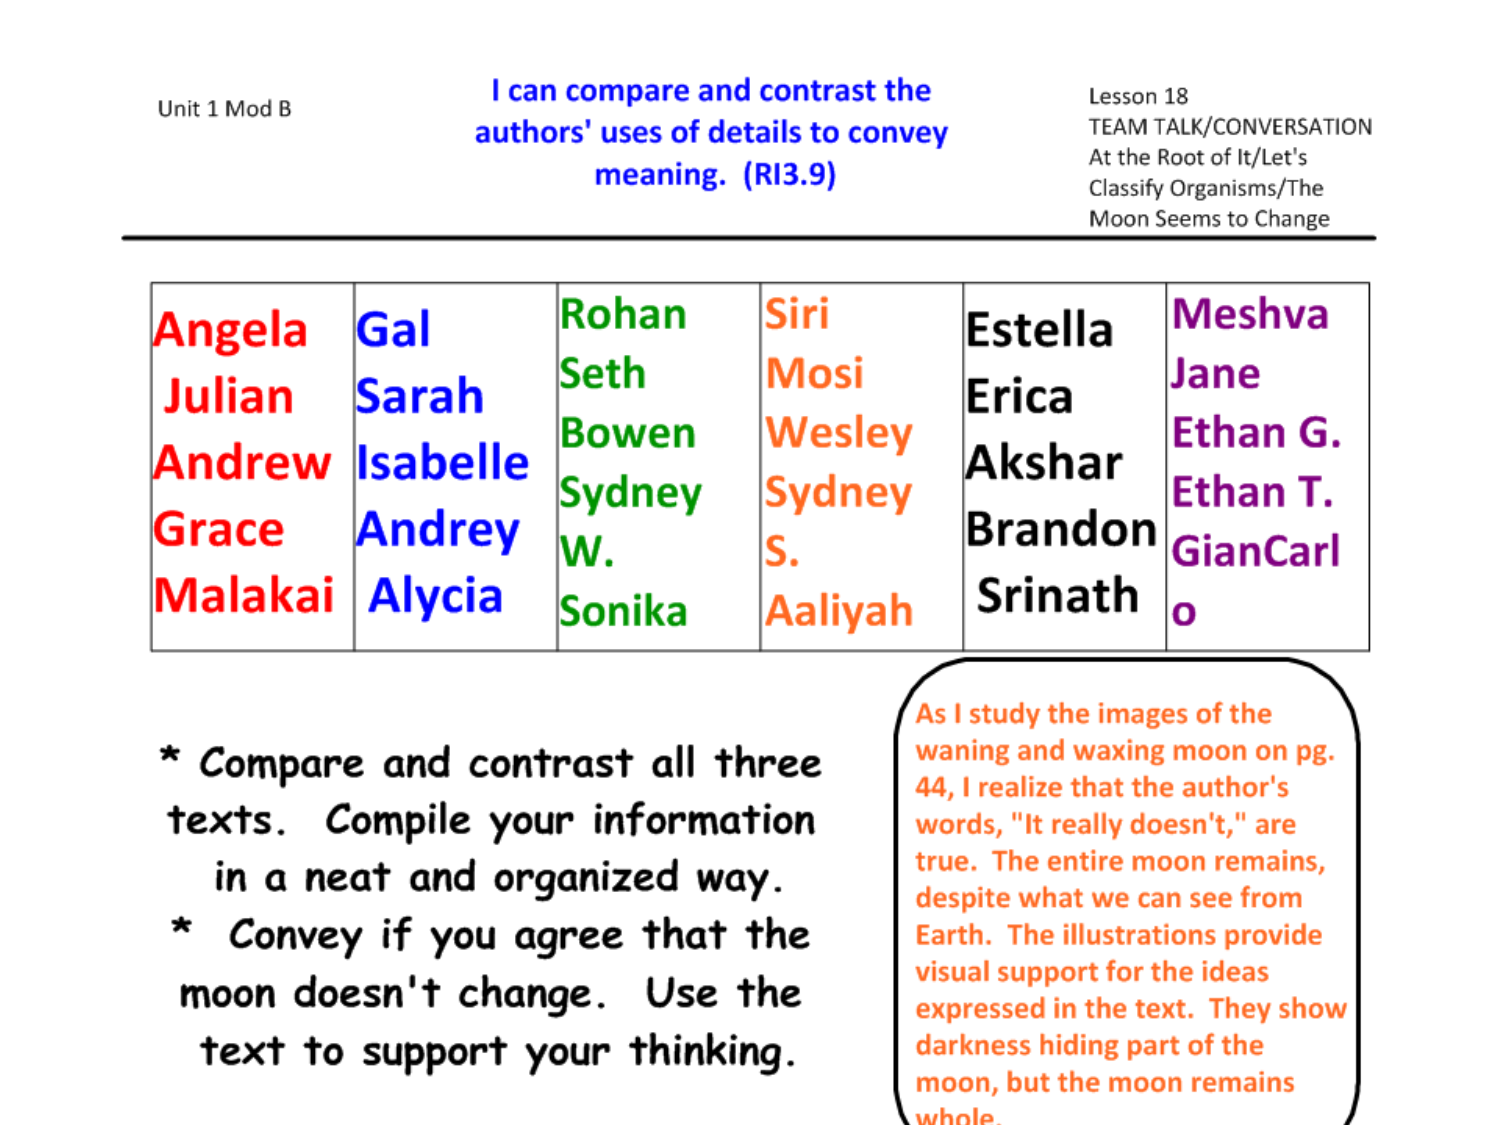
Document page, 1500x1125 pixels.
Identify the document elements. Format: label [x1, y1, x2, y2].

picture [77, 0, 1423, 1125]
